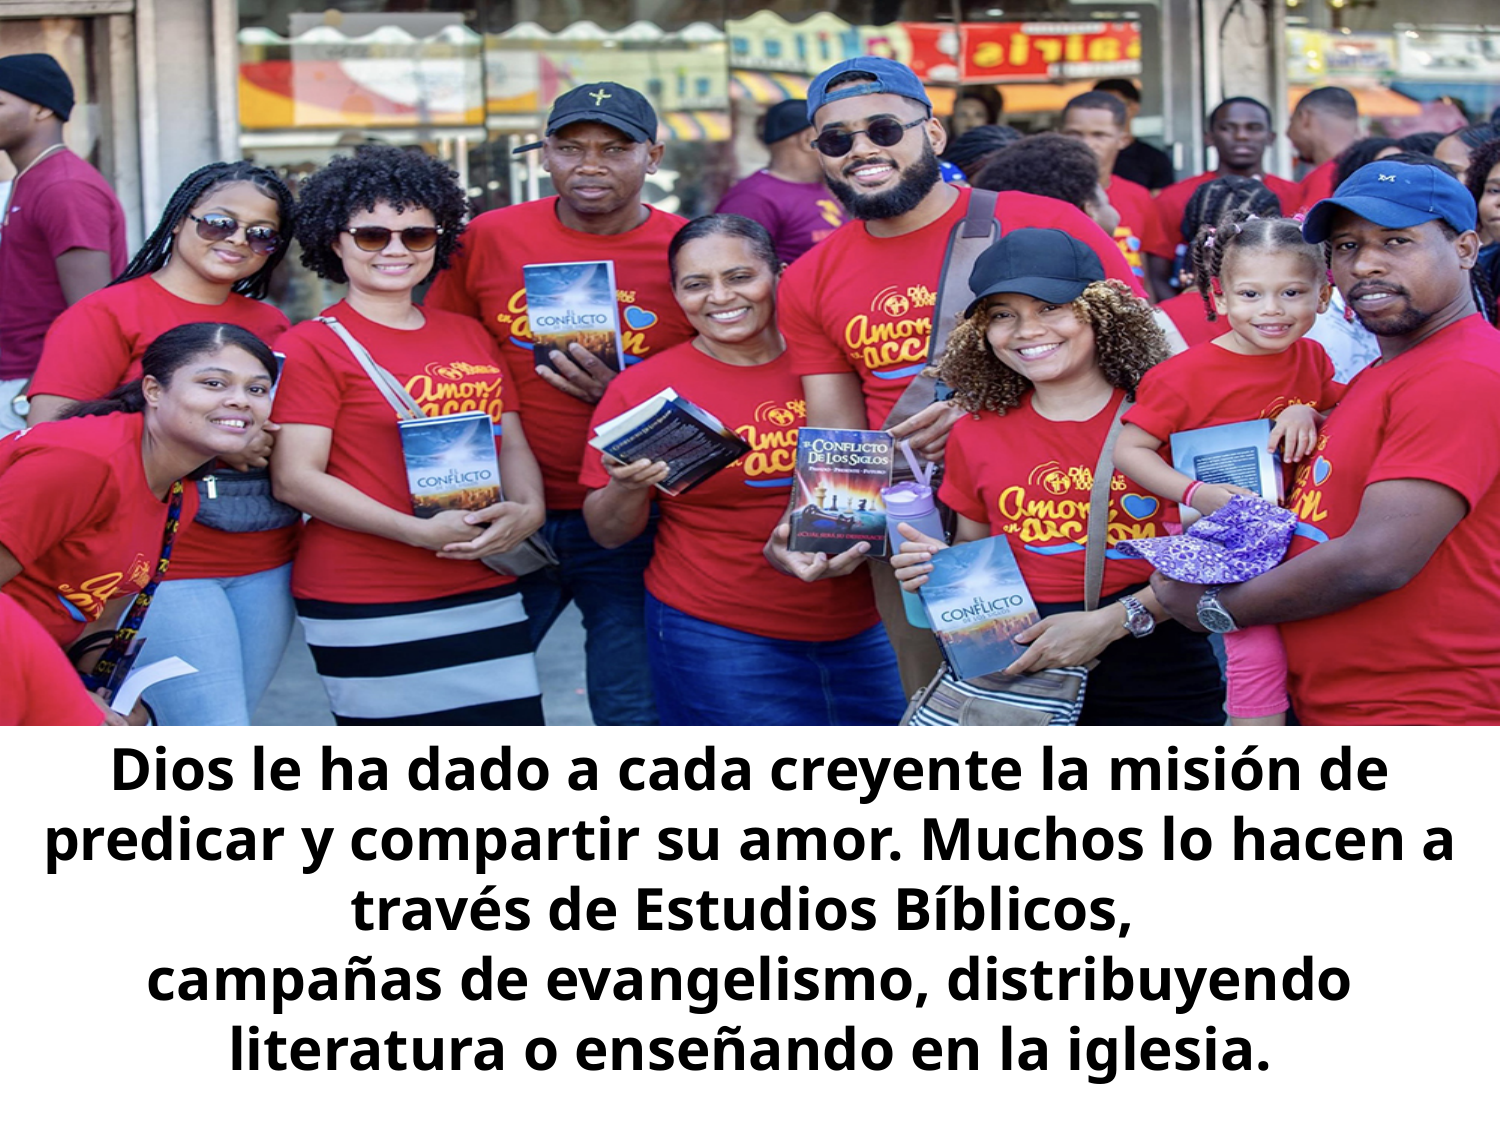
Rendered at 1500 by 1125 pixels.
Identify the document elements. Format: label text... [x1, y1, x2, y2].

picture [0, 0, 1500, 726]
text_box Dios le ha dado a cada creyente la misión de predicar y compartir su amor. Muchos lo hacen a través de Estudios Bíblicos, campañas de evangelismo, distribuyendo literatura o enseñando en la iglesia. [0, 726, 1500, 1090]
